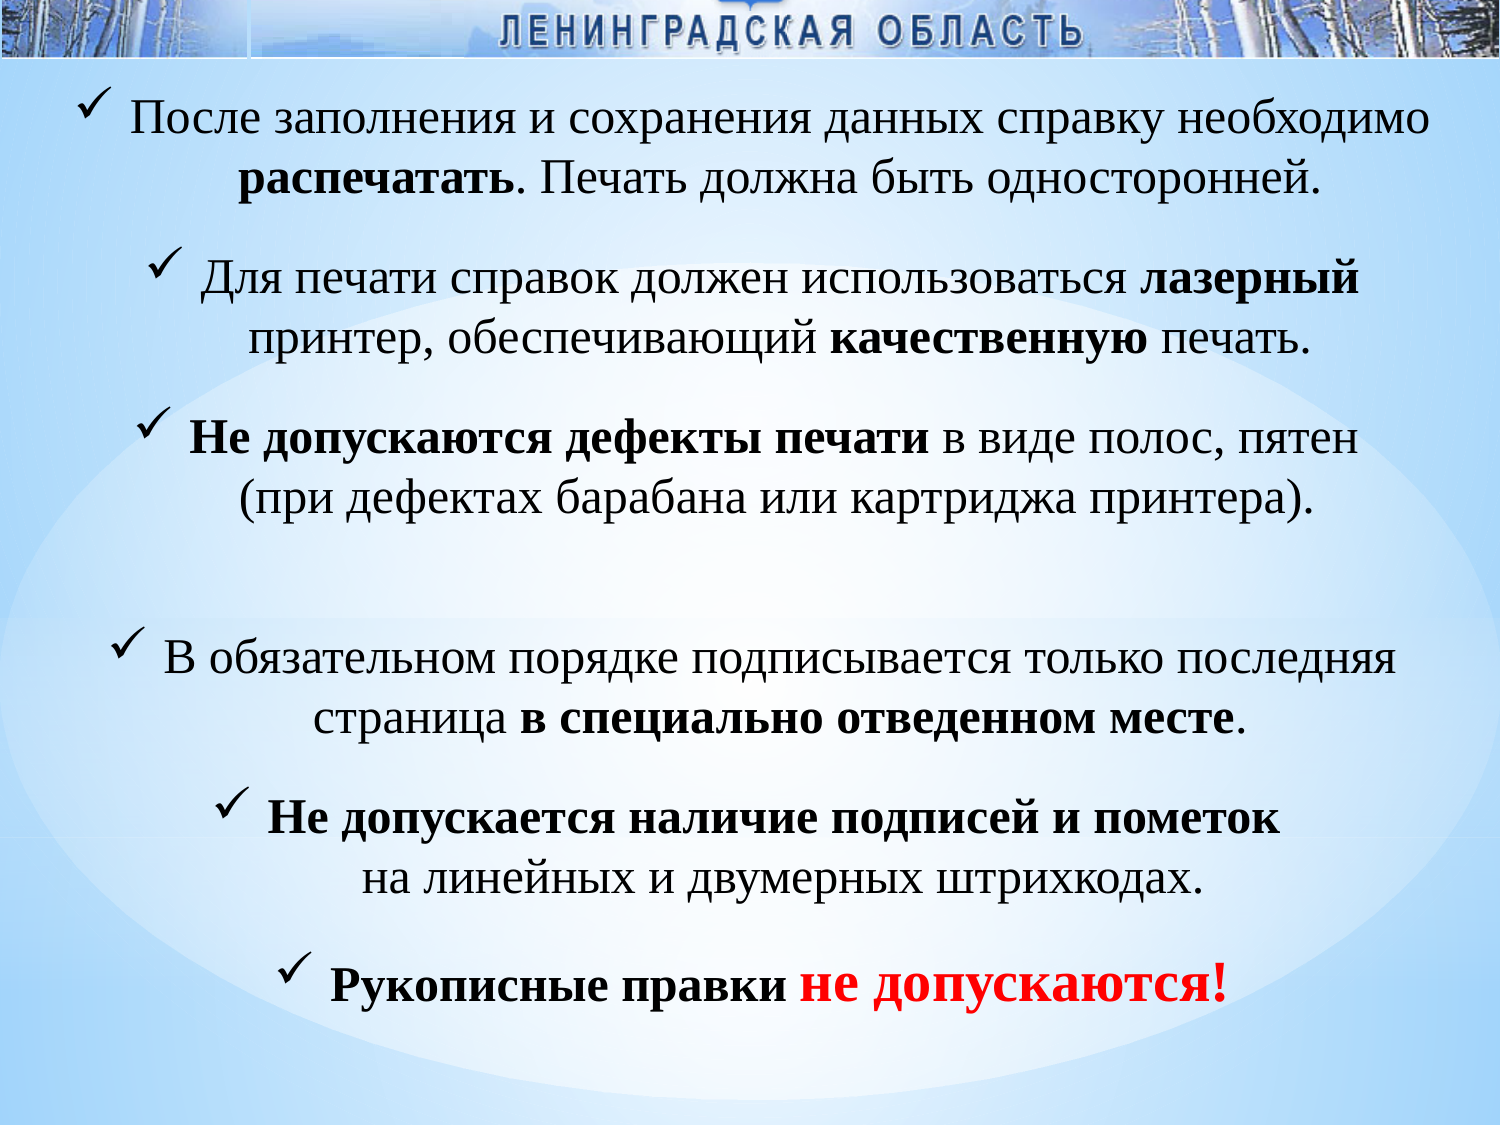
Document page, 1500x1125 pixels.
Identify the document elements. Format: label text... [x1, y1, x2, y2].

text_box После заполнения и сохранения данных справку необходимо распечатать. Печать должна быть односторонней. Для печати справок должен использоваться лазерный принтер, обеспечивающий качественную печать. Не допускаются дефекты печати в виде полос, пятен (при дефектах барабана или картриджа принтера). В обязательном порядке подписывается только последняя страница в специально отведенном месте. Не допускается наличие подписей и пометок на линейных и двумерных штрихкодах. Рукописные правки не допускаются! [43, 96, 1461, 1021]
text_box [0, 0, 1500, 89]
